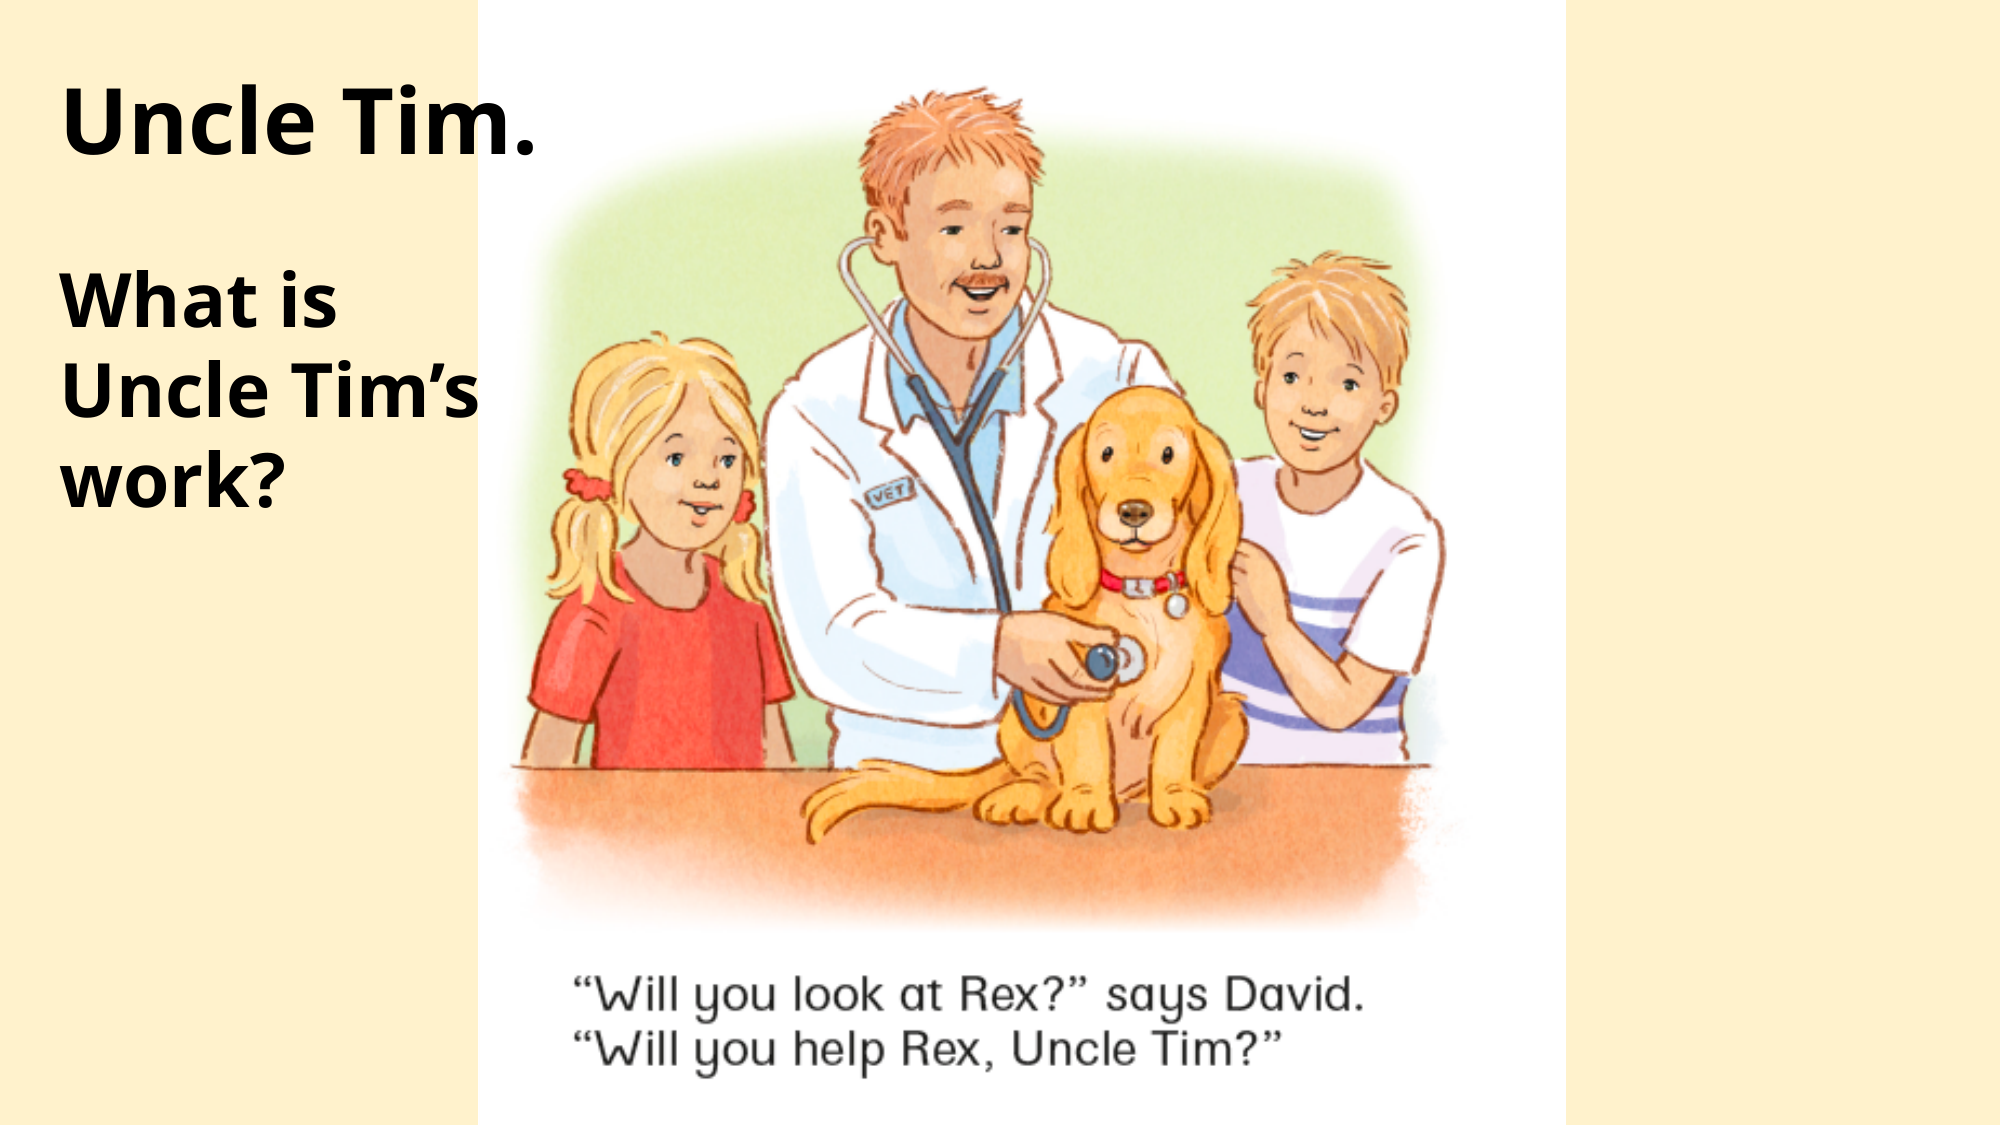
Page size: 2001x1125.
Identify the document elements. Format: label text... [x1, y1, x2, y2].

text_box Uncle Tim. What is Uncle Tim’s work? [44, 55, 478, 530]
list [478, 0, 1566, 1125]
